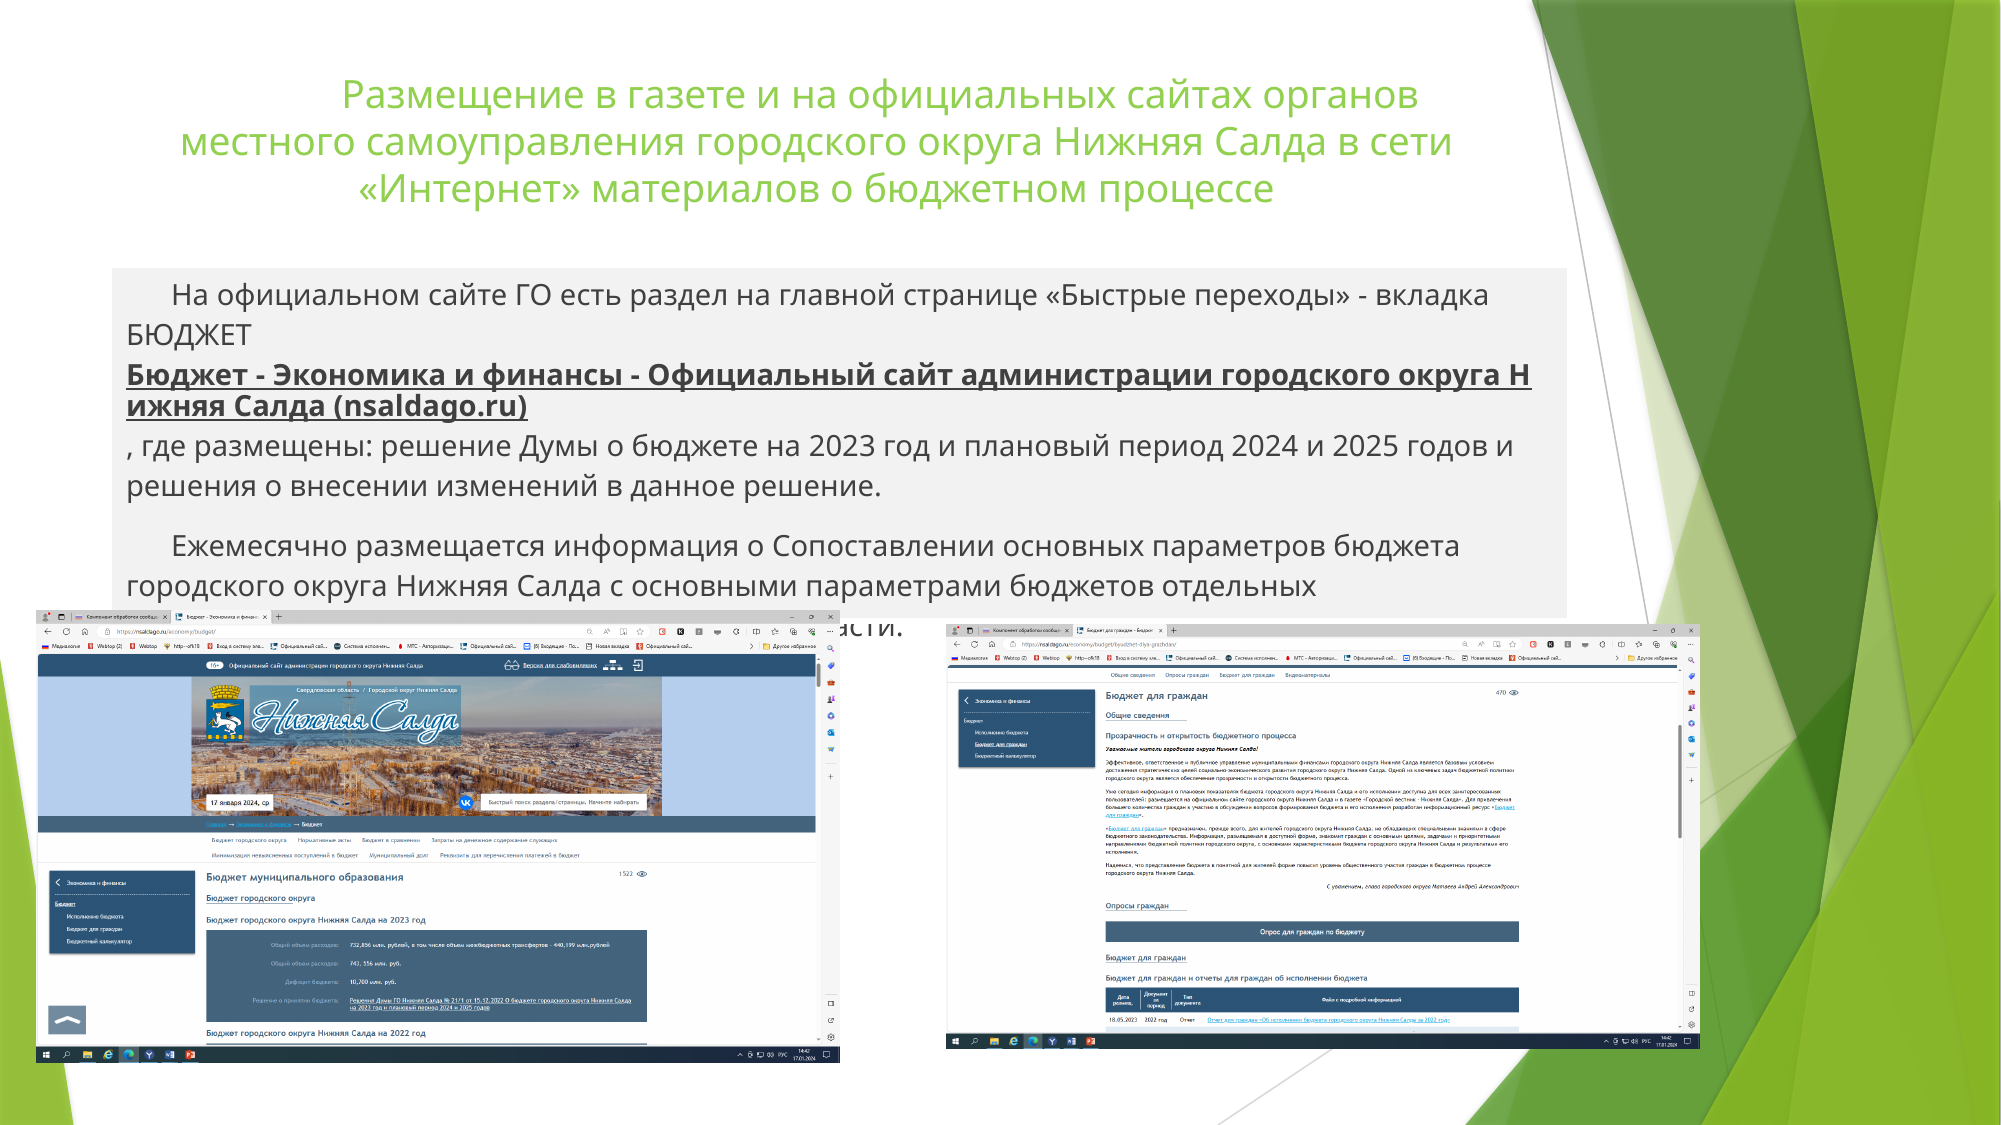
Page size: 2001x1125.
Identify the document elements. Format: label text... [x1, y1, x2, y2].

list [946, 624, 1700, 1049]
table_header На официальном сайте ГО есть раздел на главной странице «Быстрые переходы» - вкладка БЮДЖЕТ Бюджет - Экономика и финансы - Официальный сайт администрации городского округа Нижняя Салда (nsaldago.ru), где размещены: решение Думы о бюджете на 2023 год и плановый период 2024 и 2025 годов и решения о внесении изменений в данное решение. Ежемесячно размещается информация о Сопоставлении основных параметров бюджета городского округа Нижняя Салда с основными параметрами бюджетов отдельных муниципальных образований Свердловской области. [112, 268, 1567, 618]
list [36, 610, 840, 1063]
title Размещение в газете и на официальных сайтах органов местного самоуправления городского округа Нижняя Салда в сети «Интернет» материалов о бюджетном процессе [111, 62, 1522, 266]
